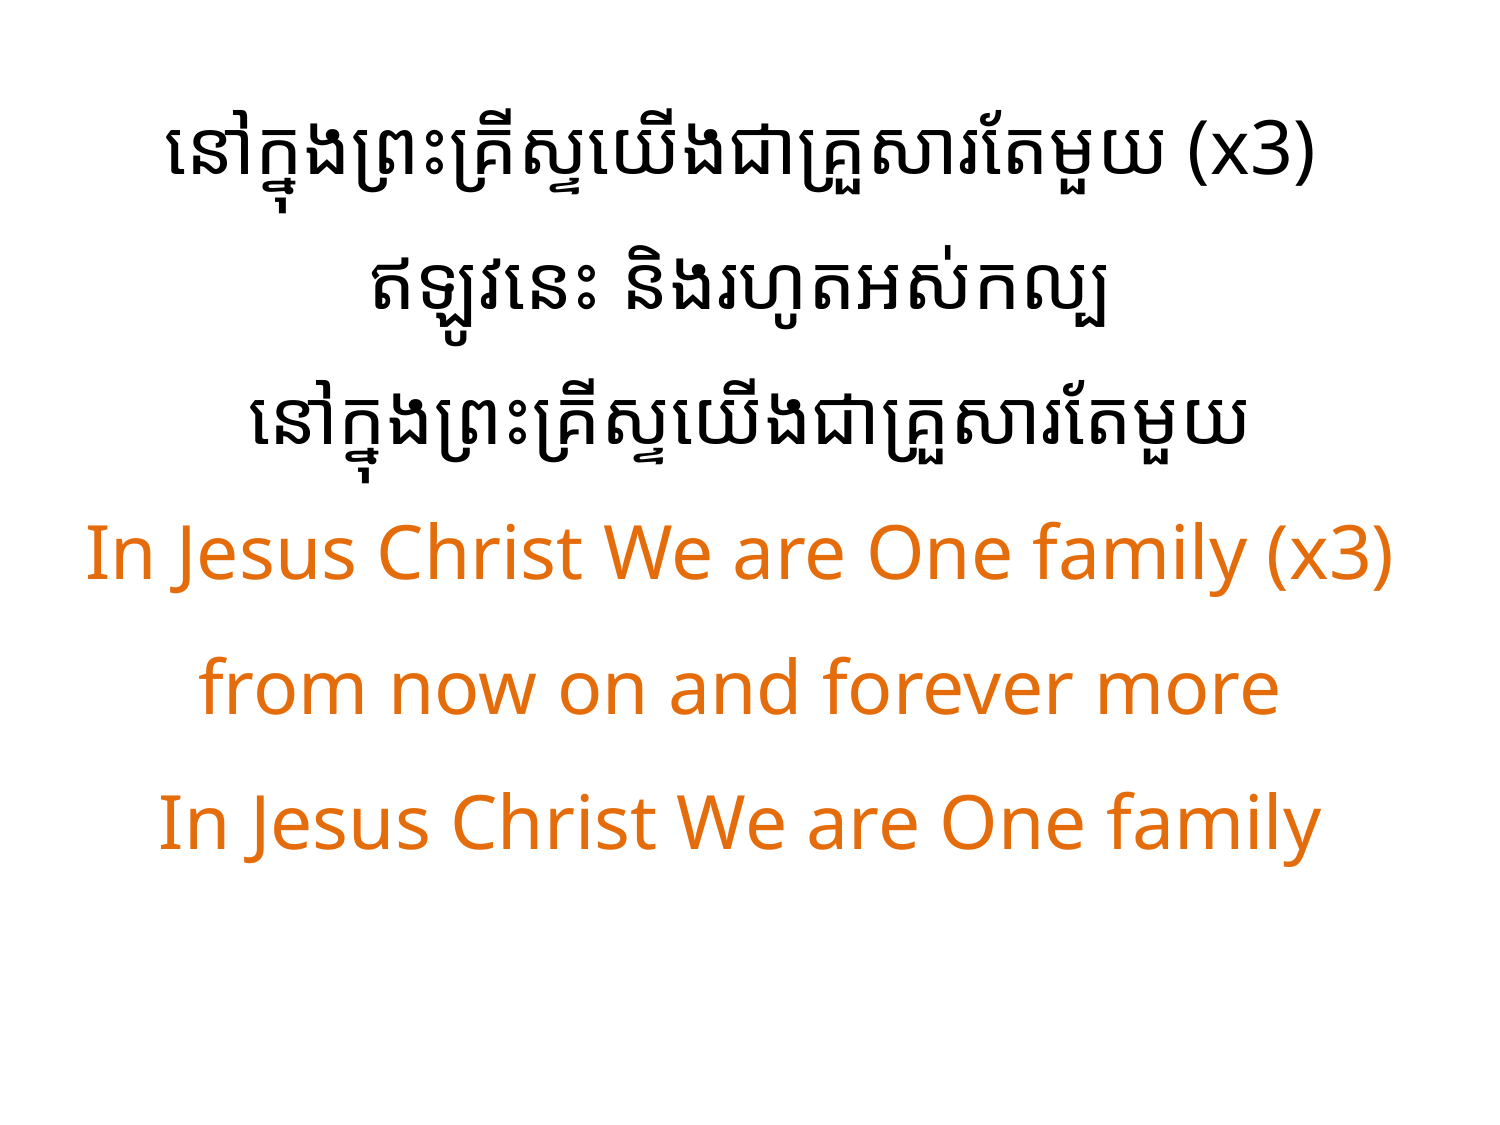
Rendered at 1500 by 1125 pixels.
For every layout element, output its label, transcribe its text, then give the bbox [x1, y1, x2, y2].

text_box នៅក្នុងព្រះគ្រីស្ទយើងជាគ្រួសារតែមួយ (x3) ឥឡូវនេះ និងរហូតអស់កល្ប នៅក្នុងព្រះគ្រីស្ទយើងជាគ្រួសារតែមួយ In Jesus Christ We are One family (x3) from now on and forever more In Jesus Christ We are One family [0, 46, 1500, 872]
